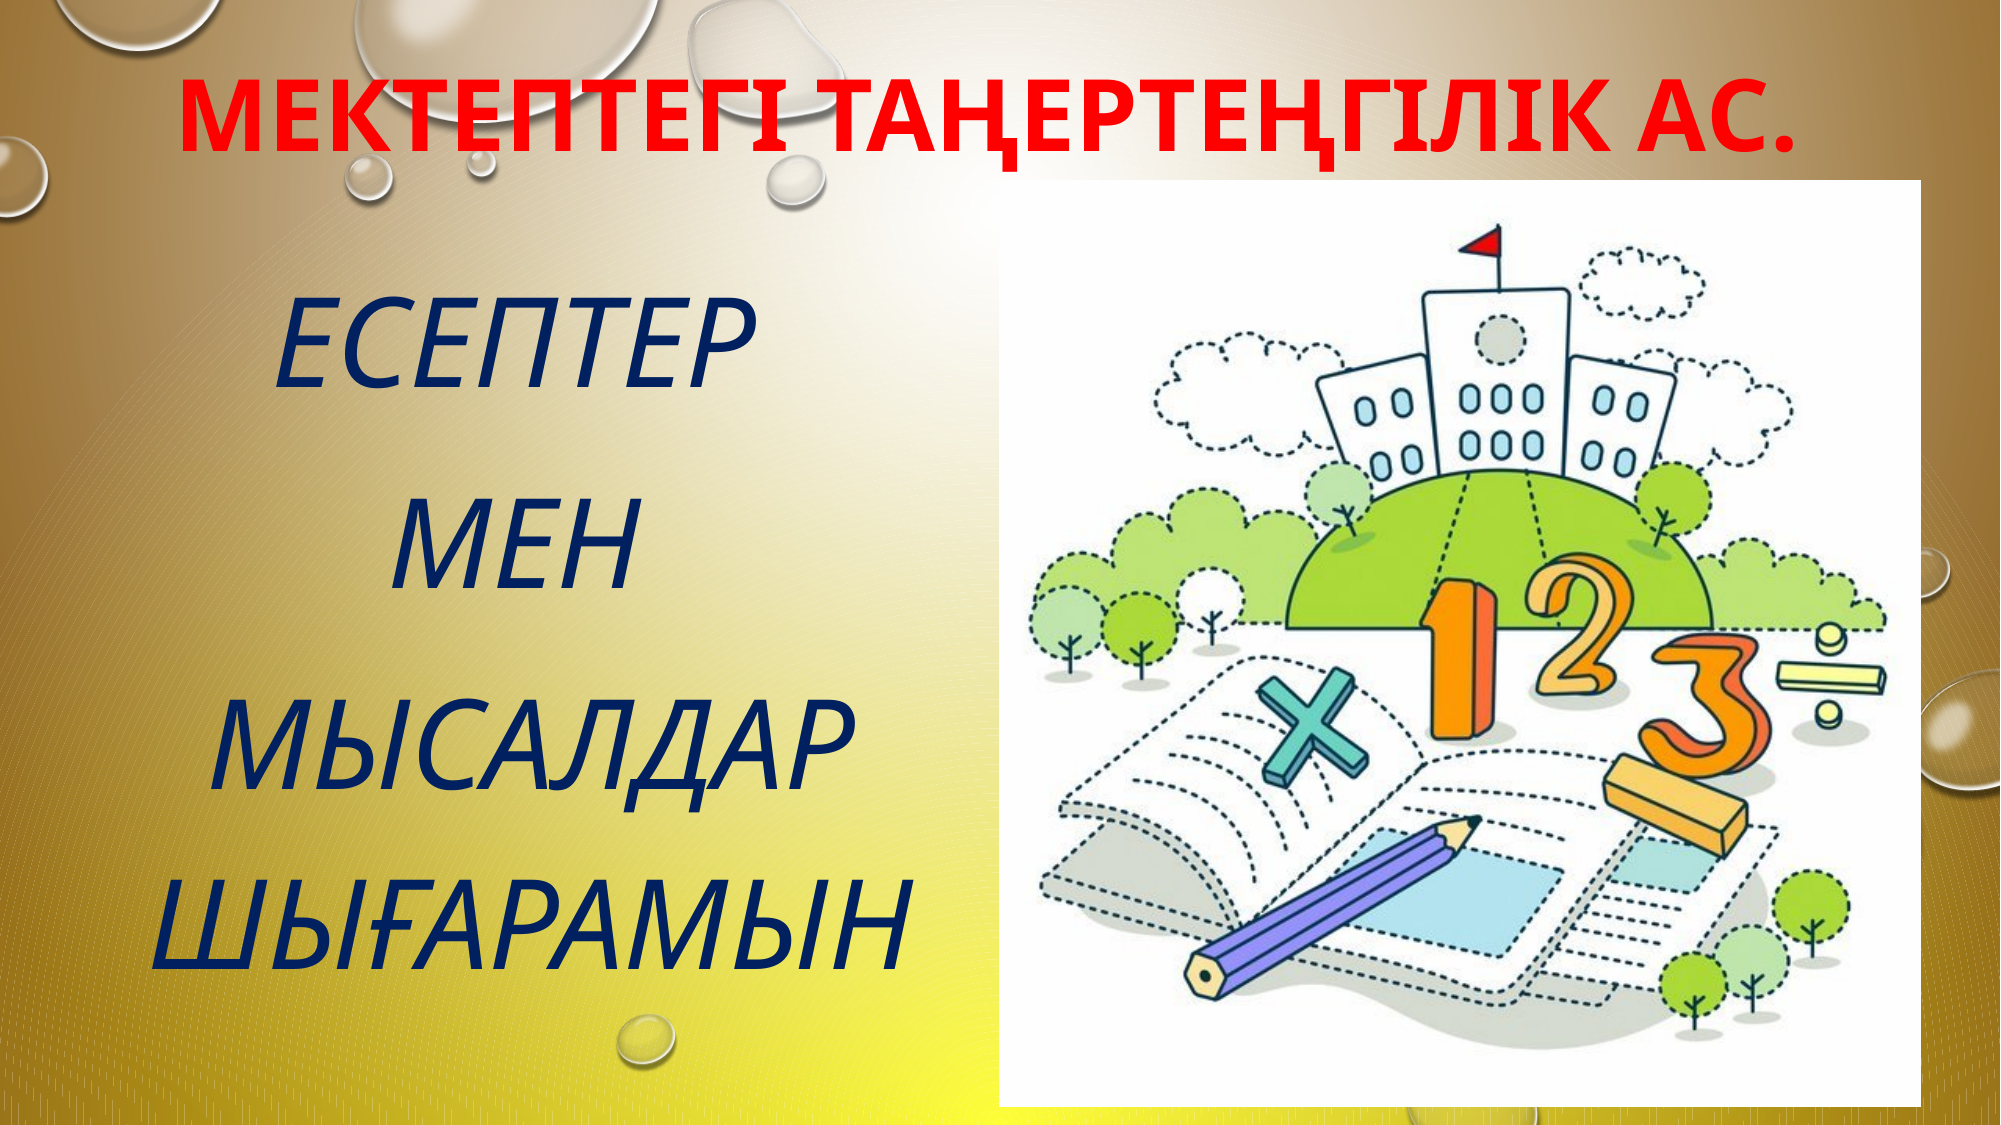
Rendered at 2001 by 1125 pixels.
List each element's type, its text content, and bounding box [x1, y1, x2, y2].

title МЕКТЕПТЕГІ ТАҢЕРТЕҢГІЛІК АС. [0, 3, 2000, 181]
picture [0, 179, 2000, 1125]
subtitle ЕСЕПТЕР МЕН МЫСАЛДАР ШЫҒАРАМЫН [61, 224, 993, 1058]
